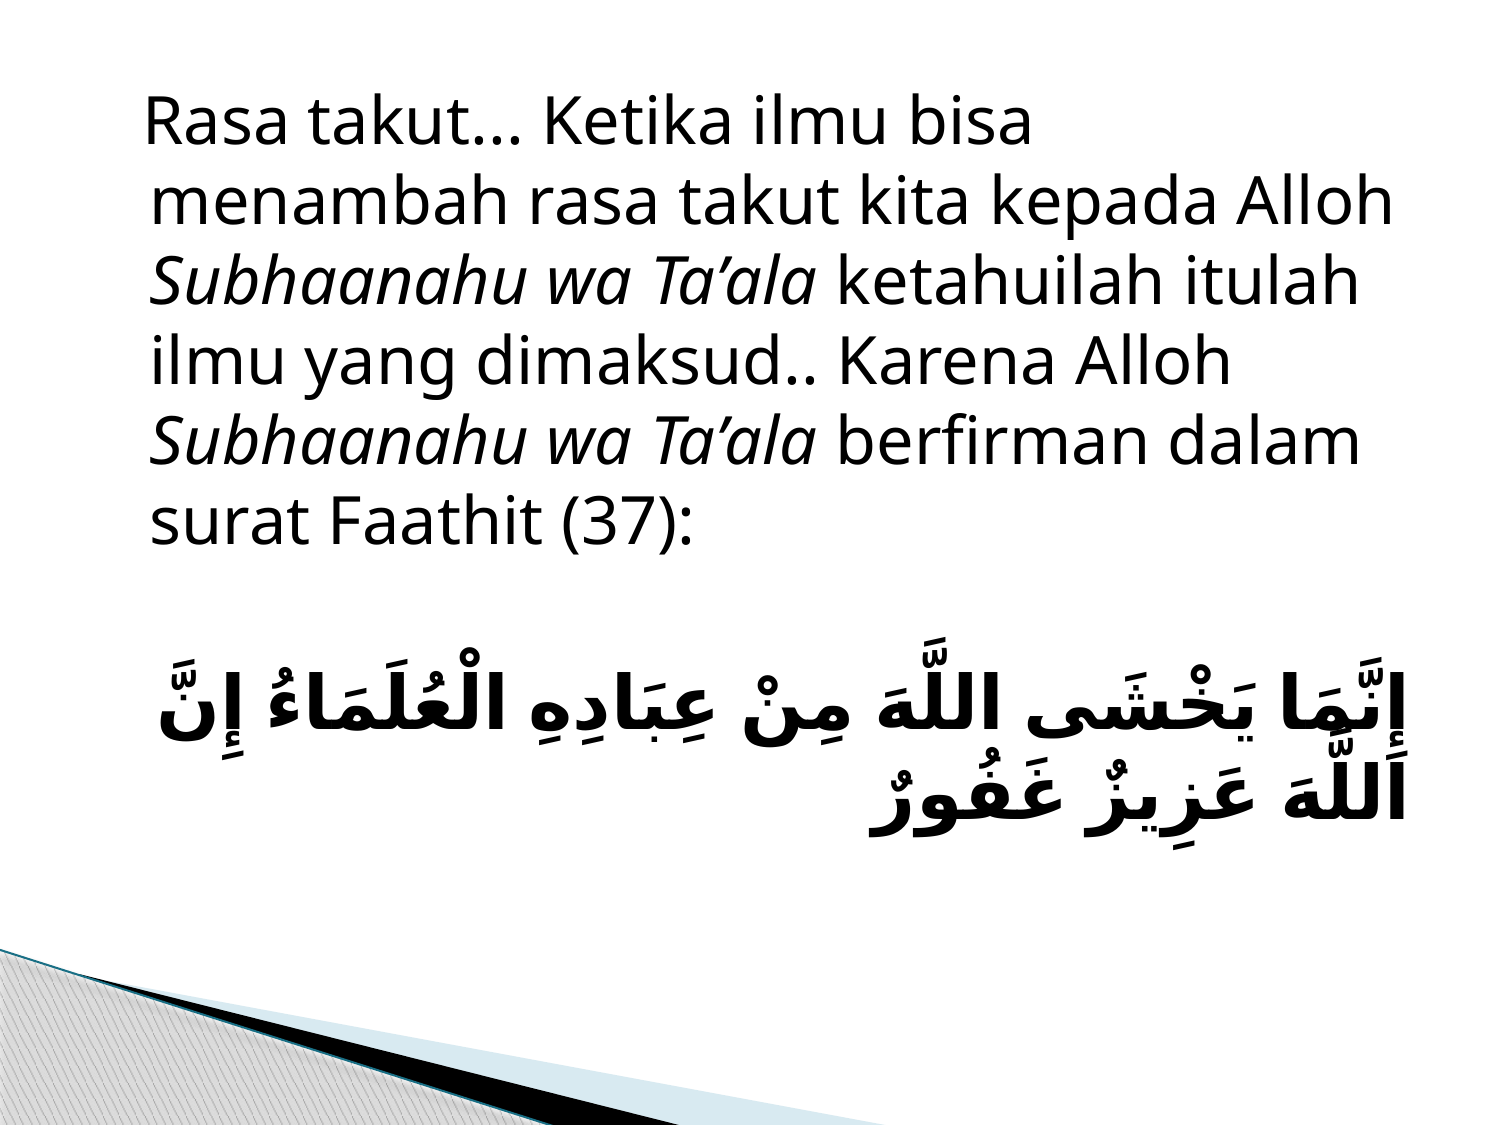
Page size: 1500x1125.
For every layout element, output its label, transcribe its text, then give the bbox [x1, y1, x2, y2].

list Rasa takut... Ketika ilmu bisa menambah rasa takut kita kepada Alloh Subhaanahu wa Ta’ala ketahuilah itulah ilmu yang dimaksud.. Karena Alloh Subhaanahu wa Ta’ala berfirman dalam surat Faathit (37): إِنَّمَا يَخْشَى اللَّهَ مِنْ عِبَادِهِ الْعُلَمَاءُ إِنَّ اللَّهَ عَزِيزٌ غَفُورٌ [75, 70, 1425, 986]
